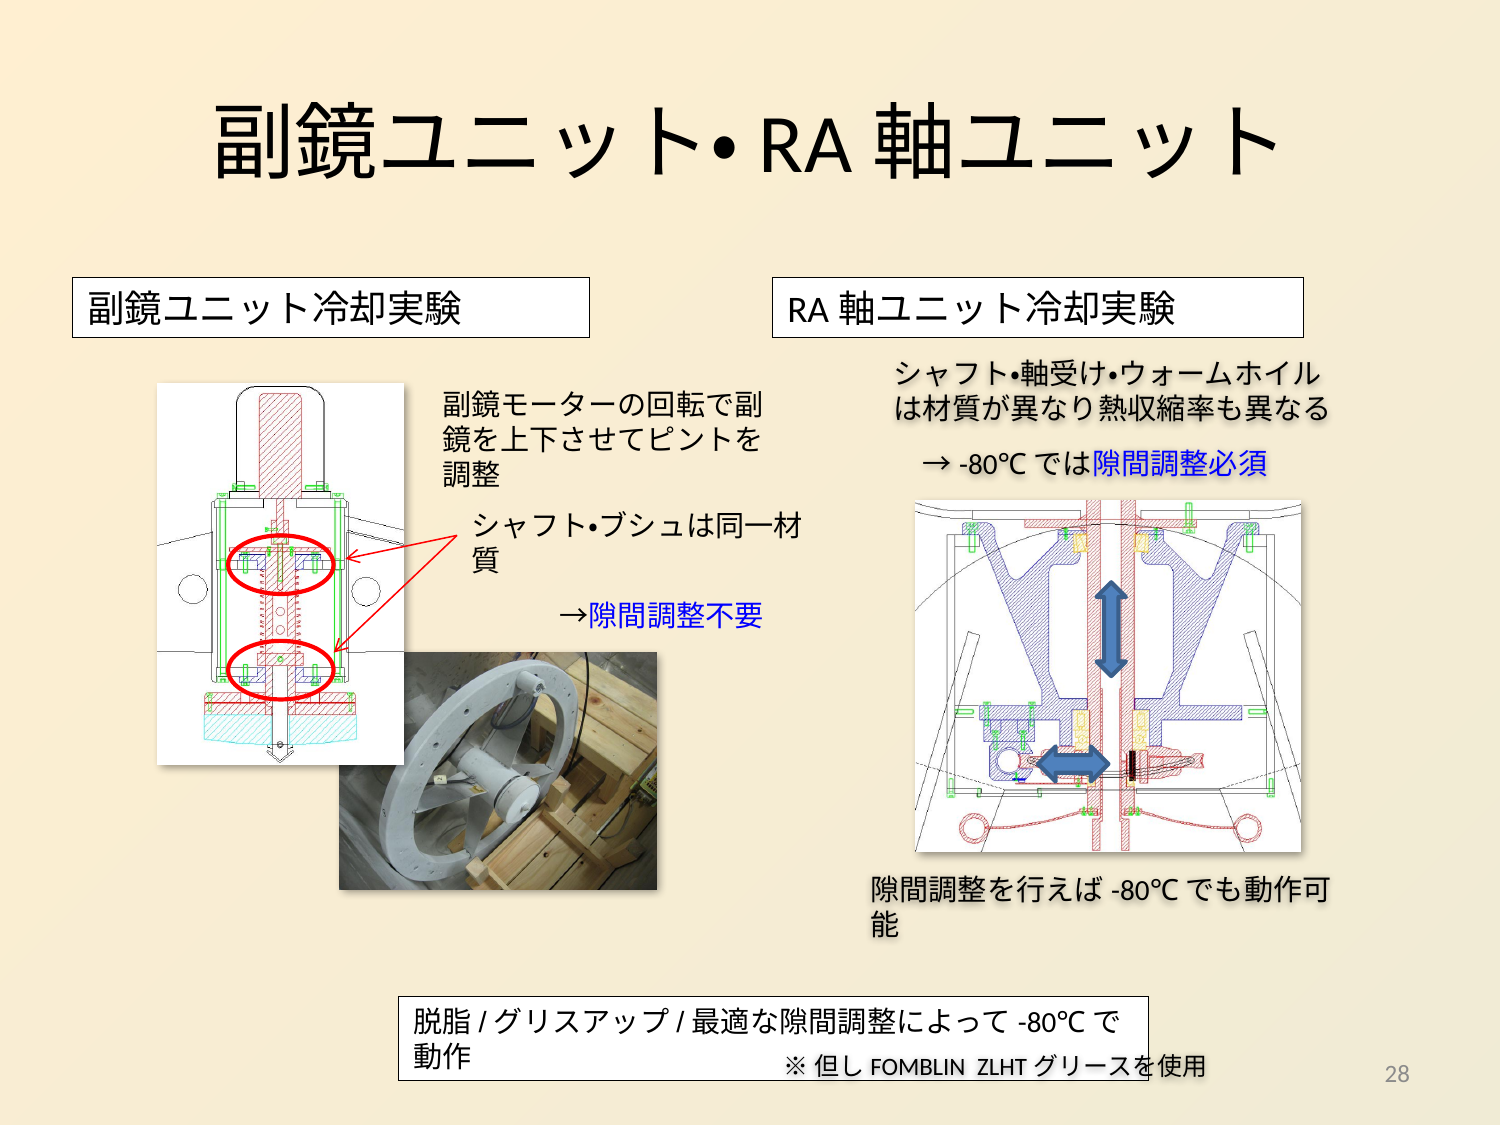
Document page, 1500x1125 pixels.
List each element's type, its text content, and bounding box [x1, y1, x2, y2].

text_box 副鏡モーターの回転で副鏡を上下させてピントを調整 [427, 379, 803, 499]
text_box シャフト・ブシュは同一材質 →隙間調整不要 [456, 500, 821, 640]
text_box 隙間調整を行えば-80℃でも動作可能 [855, 863, 1372, 949]
text_box ※但しFOMBLIN ZLHTグリースを使用 [768, 1042, 1223, 1088]
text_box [333, 535, 458, 653]
picture [914, 500, 1301, 853]
picture [157, 382, 657, 891]
text_box RA軸ユニット冷却実験 [772, 277, 1304, 338]
slide_number 28 [1074, 1042, 1425, 1103]
text_box シャフト・軸受け・ウォームホイルは材質が異なり熱収縮率も異なる →-80℃では隙間調整必須 [878, 347, 1360, 488]
text_box 副鏡ユニット冷却実験 [72, 277, 590, 338]
title 副鏡ユニット・RA軸ユニット [75, 45, 1425, 233]
text_box 脱脂/グリスアップ/最適な隙間調整によって-80℃で動作 [398, 996, 1149, 1081]
